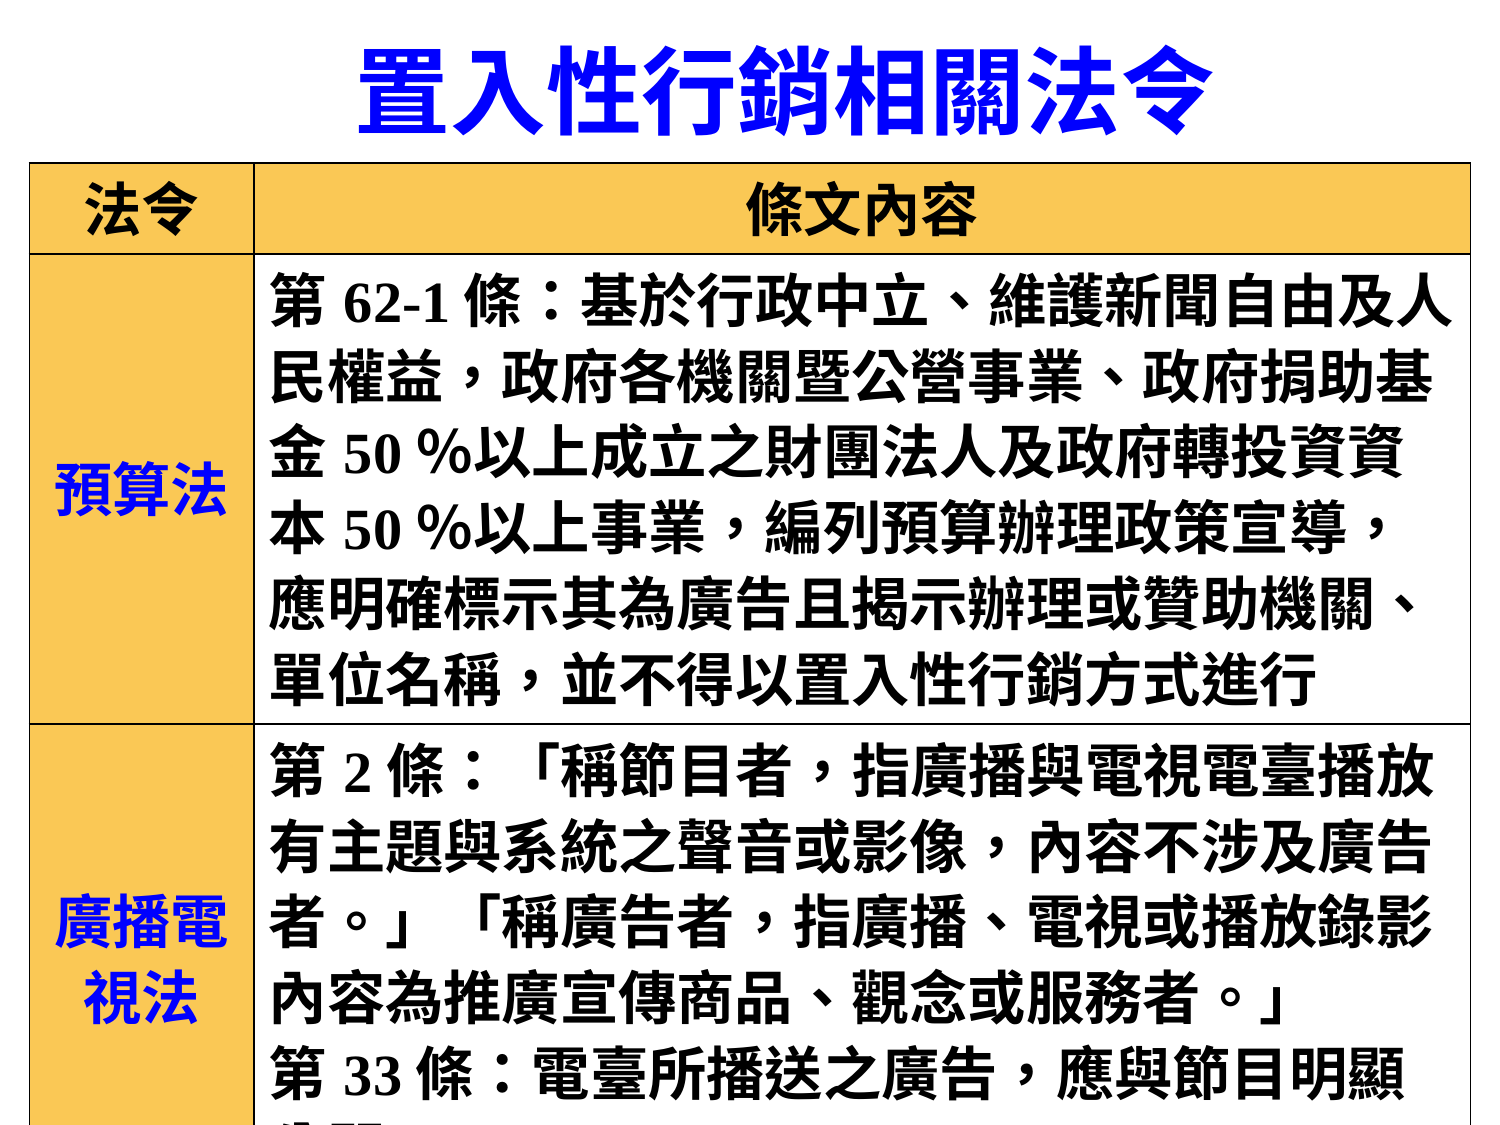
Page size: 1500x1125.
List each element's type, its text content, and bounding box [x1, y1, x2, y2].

table_header 條文內容 [255, 164, 1470, 253]
table_cell 預算法 [30, 255, 253, 723]
table_cell 第62-1條：基於行政中立、維護新聞自由及人民權益，政府各機關暨公營事業、政府捐助基金50％以上成立之財團法人及政府轉投資資本50％以上事業，編列預算辦理政策宣導，應明確標示其為廣告且揭示辦理或贊助機關、單位名稱，並不得以置入性行銷方式進行 [255, 255, 1470, 723]
table_cell 第2條：「稱節目者，指廣播與電視電臺播放有主題與系統之聲音或影像，內容不涉及廣告者。」「稱廣告者，指廣播、電視或播放錄影內容為推廣宣傳商品、觀念或服務者。」 第33條：電臺所播送之廣告，應與節目明顯分開 [255, 725, 1470, 1125]
title 置入性行銷相關法令 [230, 0, 1341, 162]
table_cell 廣播電視法 [30, 725, 253, 1125]
table_header 法令 [30, 164, 253, 253]
